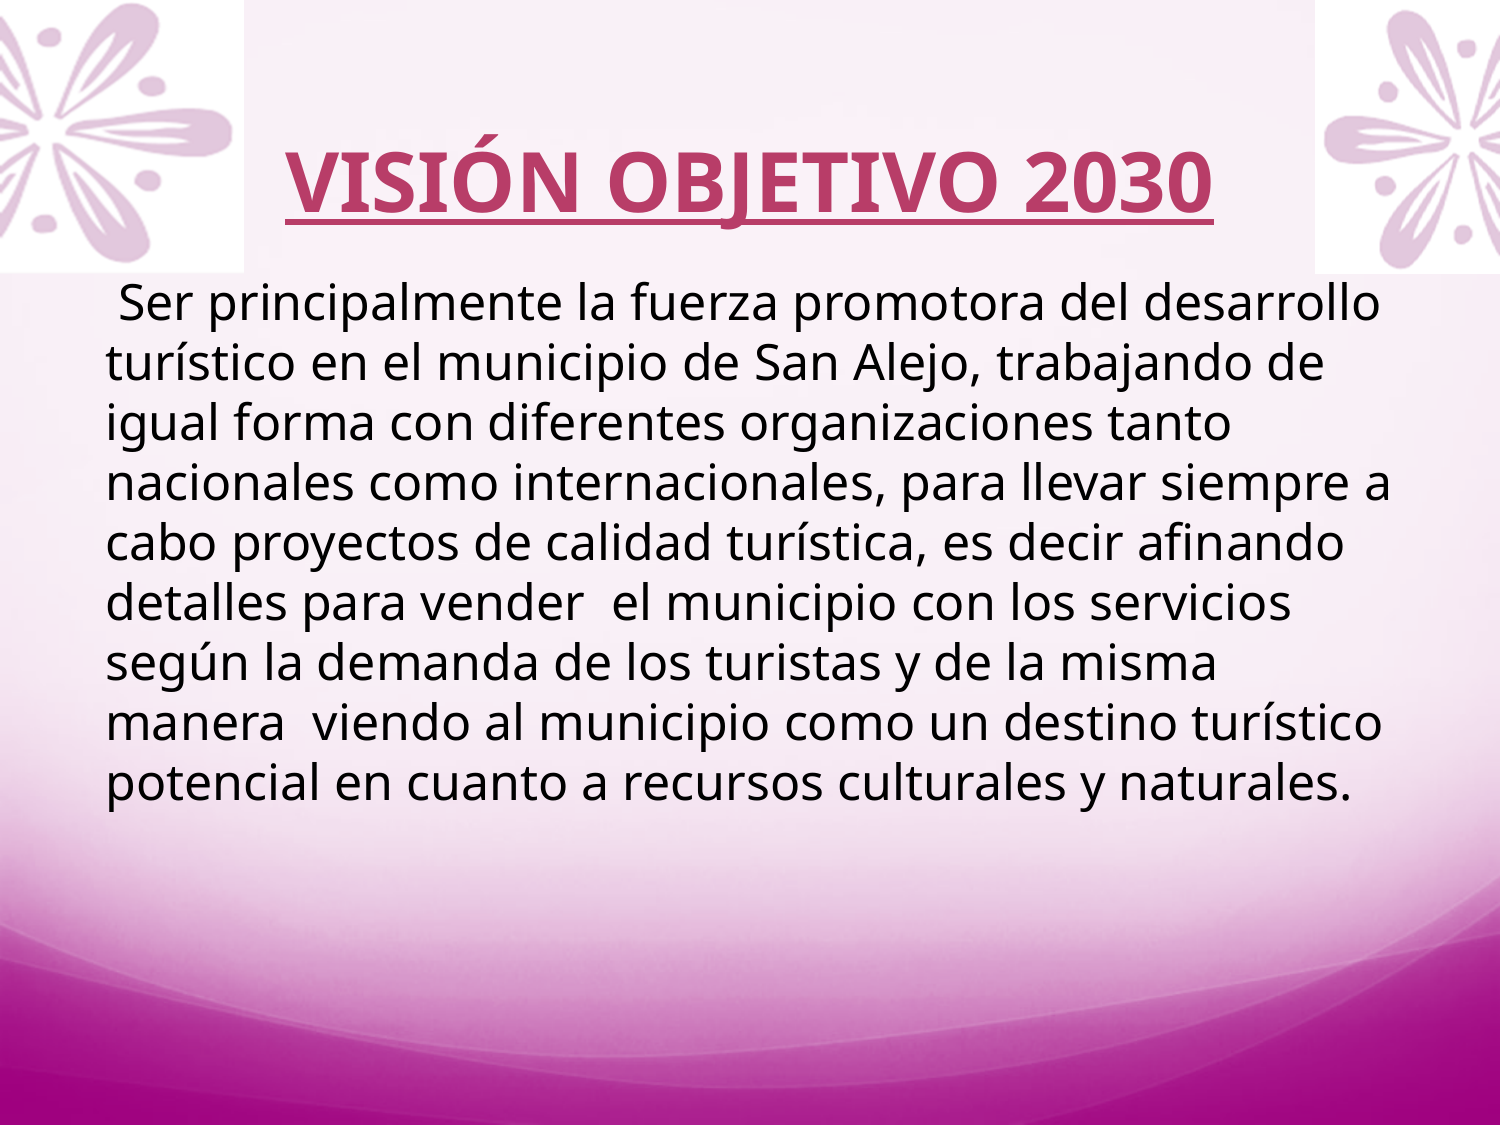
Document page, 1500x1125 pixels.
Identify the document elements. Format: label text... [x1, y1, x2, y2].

picture [1315, 0, 1500, 275]
picture [0, 0, 245, 275]
list Ser principalmente la fuerza promotora del desarrollo turístico en el municipio de San Alejo, trabajando de igual forma con diferentes organizaciones tanto nacionales como internacionales, para llevar siempre a cabo proyectos de calidad turística, es decir afinando detalles para vender el municipio con los servicios según la demanda de los turistas y de la misma manera viendo al municipio como un destino turístico potencial en cuanto a recursos culturales y naturales. [90, 262, 1410, 1036]
title VISIÓN OBJETIVO 2030 [254, 17, 1308, 237]
